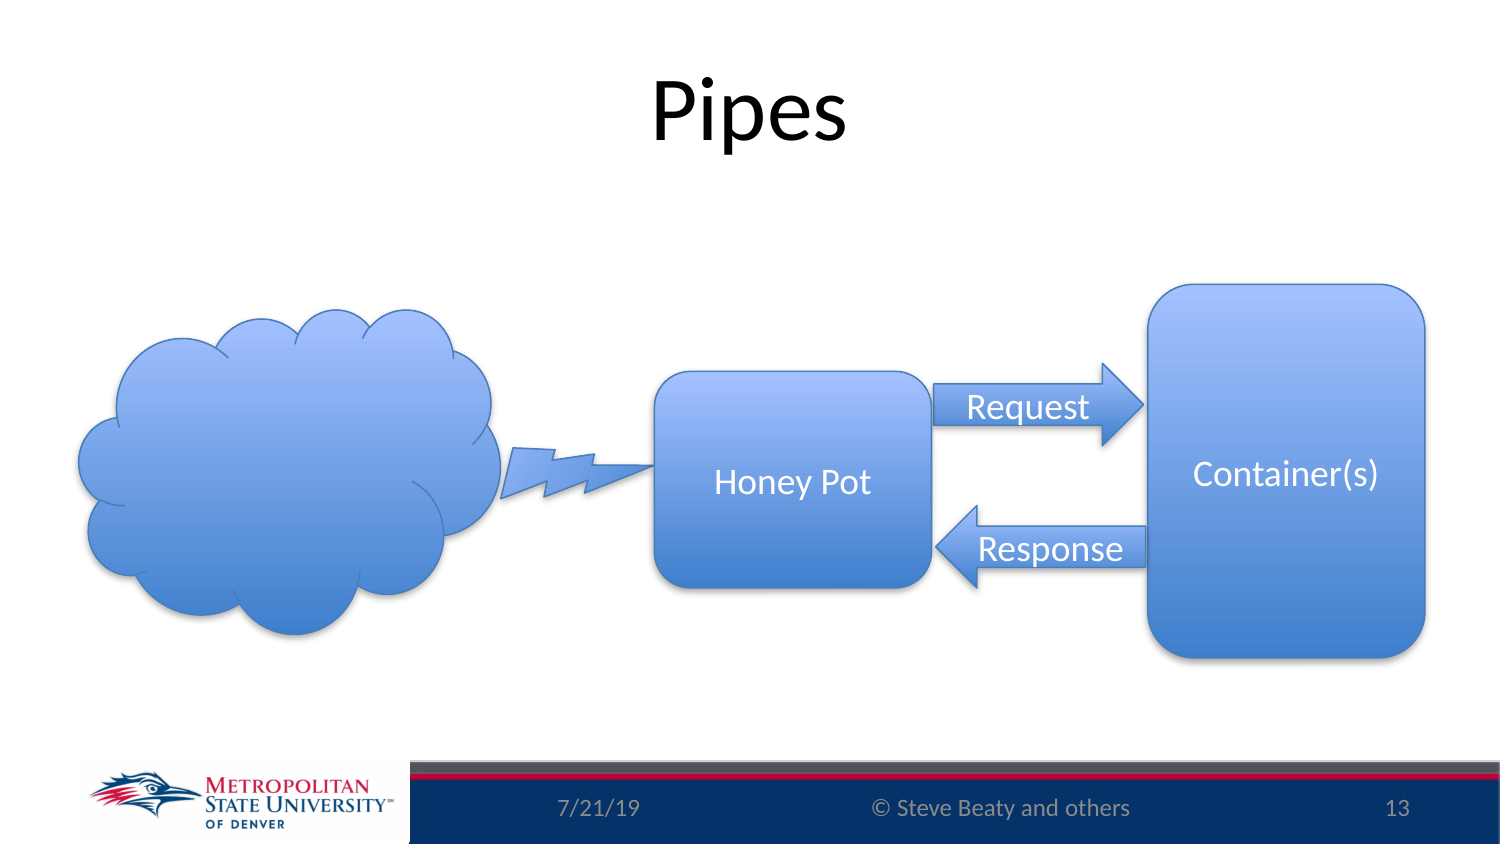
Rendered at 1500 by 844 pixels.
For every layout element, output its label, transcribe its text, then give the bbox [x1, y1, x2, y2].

footer © Steve Beaty and others [729, 776, 1272, 837]
text_box Container(s) [1146, 283, 1426, 659]
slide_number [542, 776, 686, 836]
text_box [77, 309, 502, 636]
text_box Honey Pot [653, 370, 933, 589]
text_box [500, 447, 648, 500]
picture [79, 759, 1500, 844]
slide_number 13 [1316, 776, 1425, 837]
title Pipes [75, 33, 1425, 175]
text_box Request [932, 362, 1145, 447]
text_box Response [936, 504, 1147, 589]
